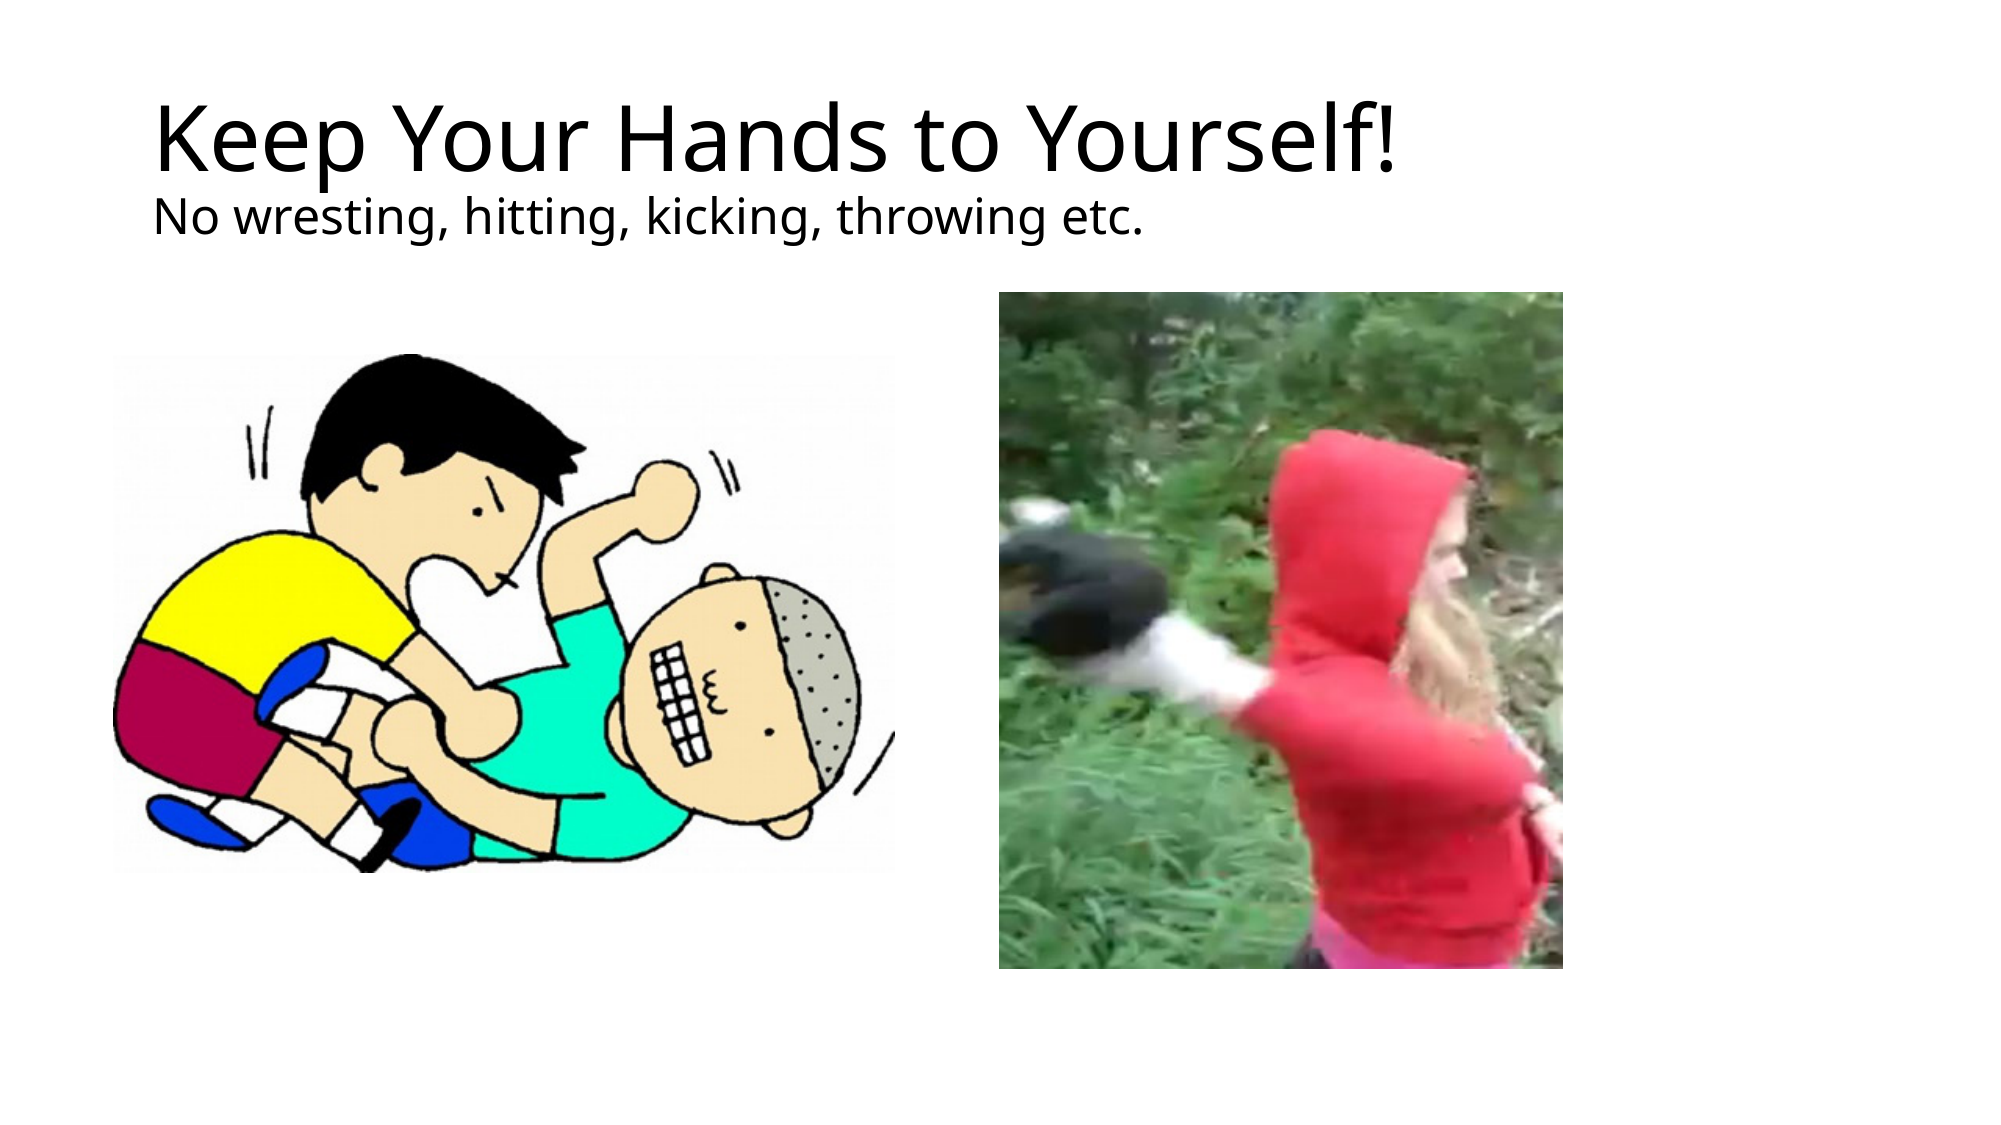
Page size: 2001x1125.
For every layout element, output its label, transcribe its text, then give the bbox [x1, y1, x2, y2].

picture [999, 292, 1563, 969]
title Keep Your Hands to Yourself! No wresting, hitting, kicking, throwing etc. [137, 59, 1863, 278]
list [113, 354, 895, 873]
